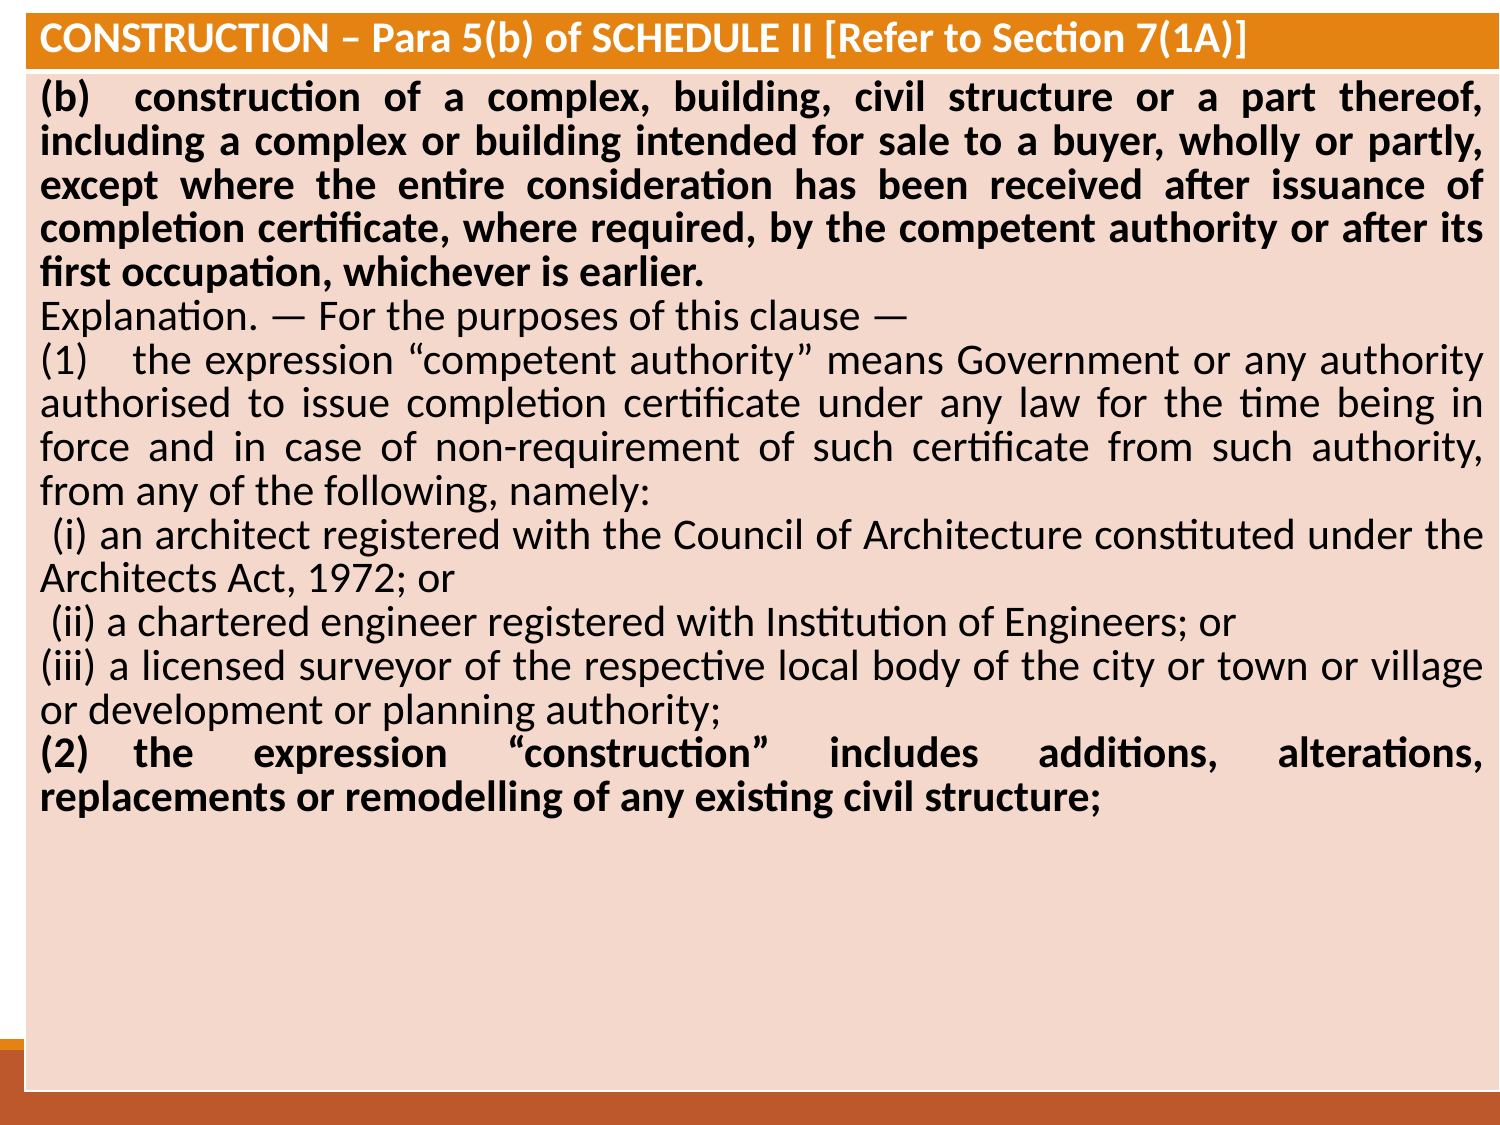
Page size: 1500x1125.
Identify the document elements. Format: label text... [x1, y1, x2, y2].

table_header CONSTRUCTION – Para 5(b) of SCHEDULE II [Refer to Section 7(1A)] [26, 13, 1499, 69]
table_cell (b) construction of a complex, building, civil structure or a part thereof, including a complex or building intended for sale to a buyer, wholly or partly, except where the entire consideration has been received after issuance of completion certificate, where required, by the competent authority or after its first occupation, whichever is earlier. Explanation. — For the purposes of this clause — (1) the expression “competent authority” means Government or any authority authorised to issue completion certificate under any law for the time being in force and in case of non-requirement of such certificate from such authority, from any of the following, namely: (i) an architect registered with the Council of Architecture constituted under the Architects Act, 1972; or (ii) a chartered engineer registered with Institution of Engineers; or (iii) a licensed surveyor of the respective local body of the city or town or village or development or planning authority; (2) the expression “construction” includes additions, alterations, replacements or remodelling of any existing civil structure; [26, 74, 1499, 1090]
